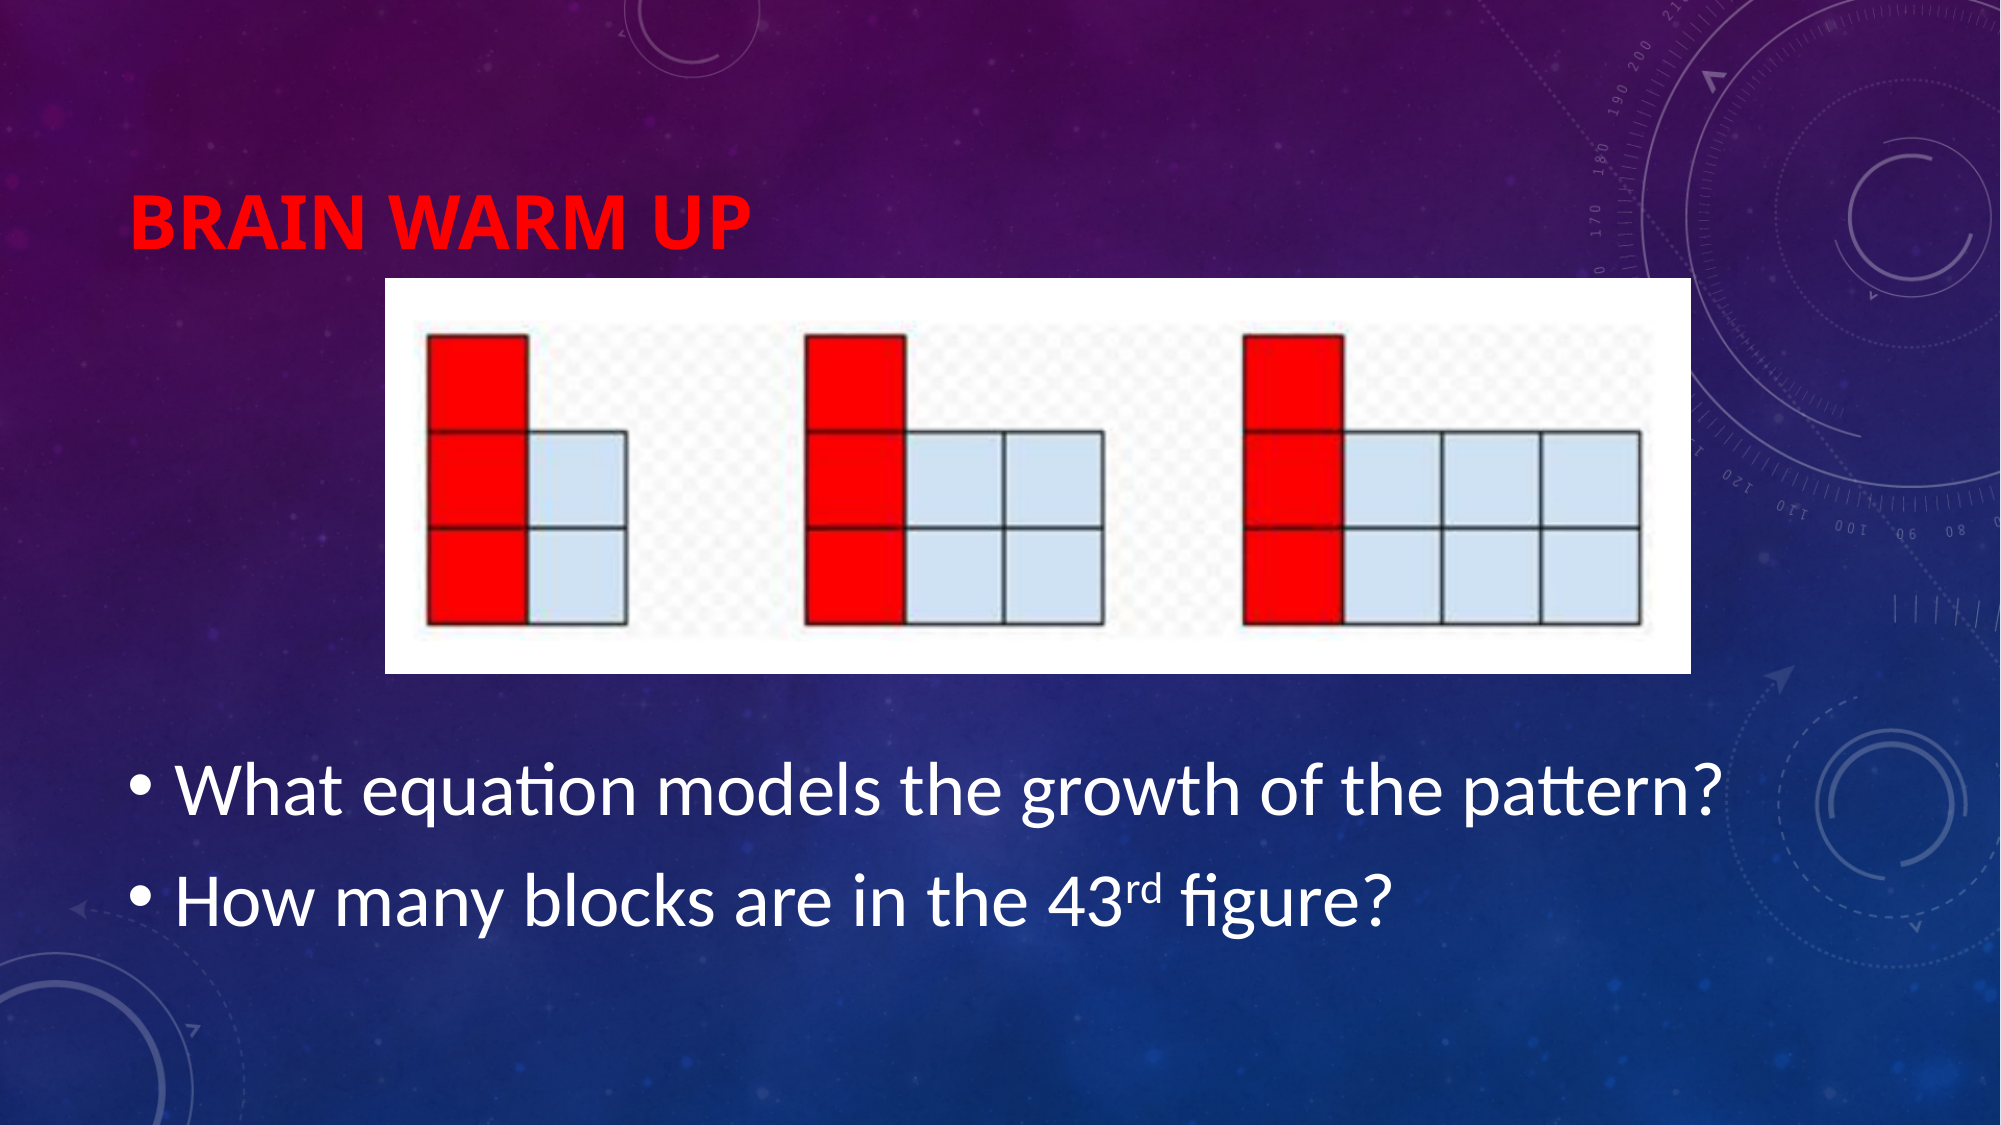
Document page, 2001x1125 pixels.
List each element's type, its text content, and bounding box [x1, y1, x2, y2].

title Brain Warm Up [112, 99, 1775, 339]
picture [0, 0, 2001, 1125]
list What equation models the growth of the pattern? How many blocks are in the 43rd figure? [112, 729, 1775, 950]
